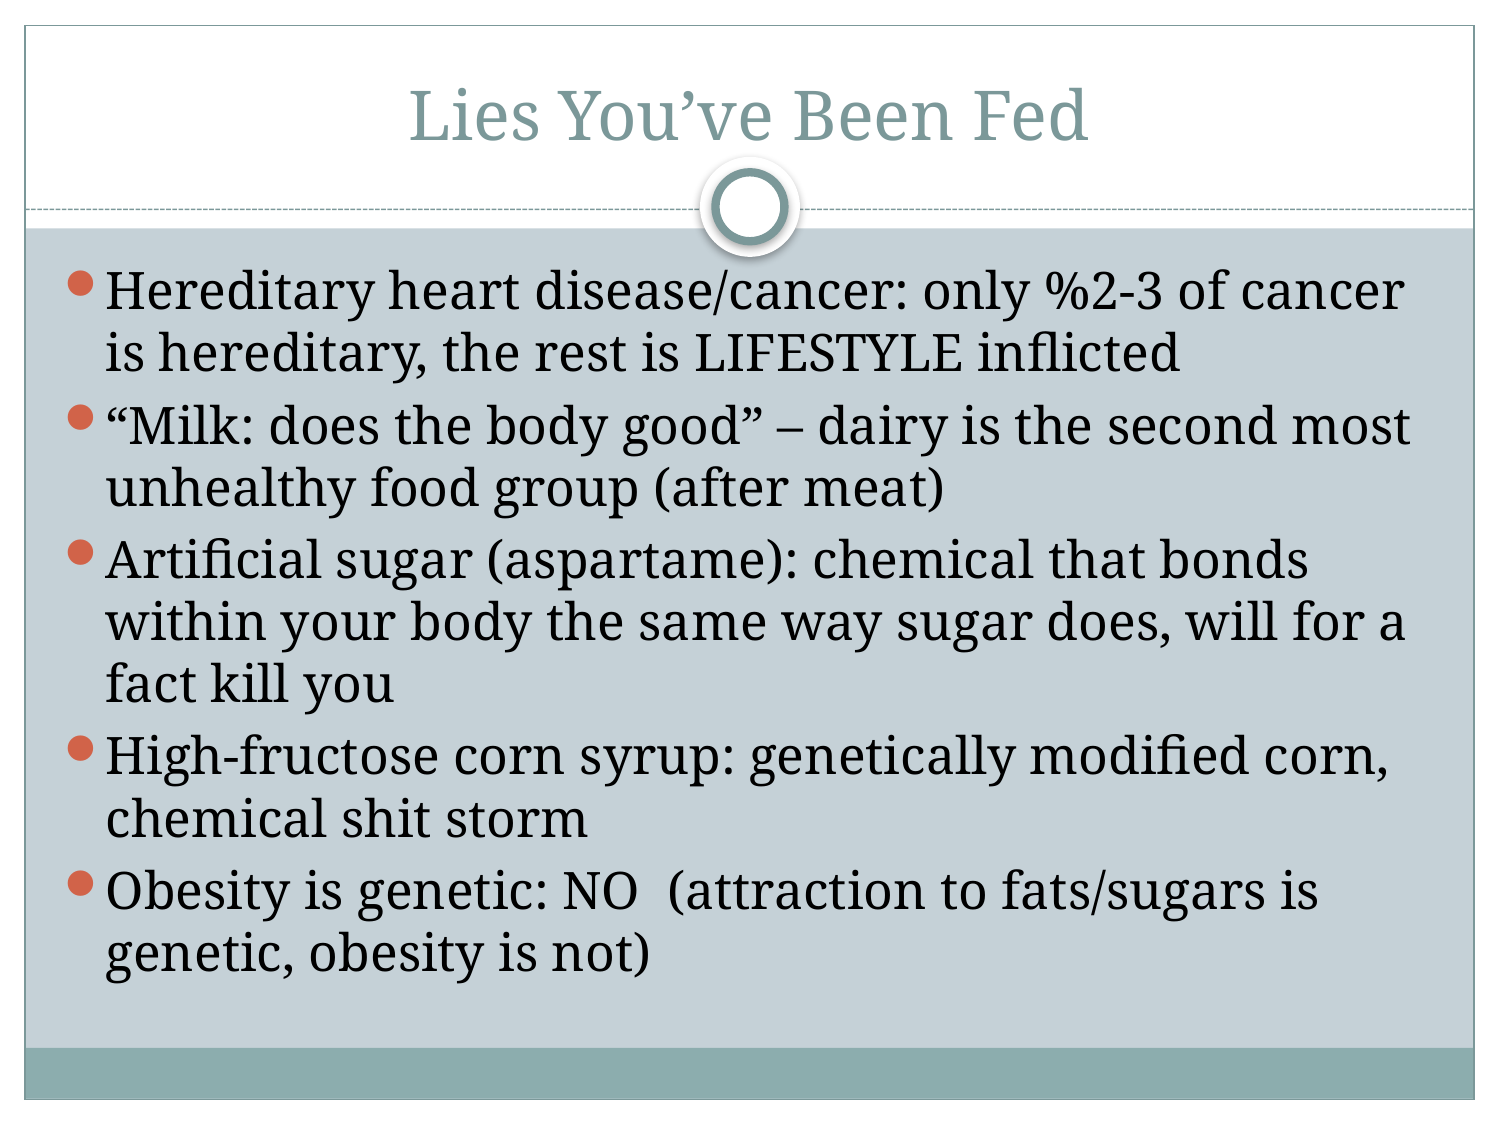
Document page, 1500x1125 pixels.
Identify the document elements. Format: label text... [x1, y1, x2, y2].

list Hereditary heart disease/cancer: only %2-3 of cancer is hereditary, the rest is LIFESTYLE inflicted “Milk: does the body good” – dairy is the second most unhealthy food group (after meat) Artificial sugar (aspartame): chemical that bonds within your body the same way sugar does, will for a fact kill you High-fructose corn syrup: genetically modified corn, chemical shit storm Obesity is genetic: NO (attraction to fats/sugars is genetic, obesity is not) [49, 250, 1445, 1001]
title Lies You’ve Been Fed [49, 37, 1450, 162]
